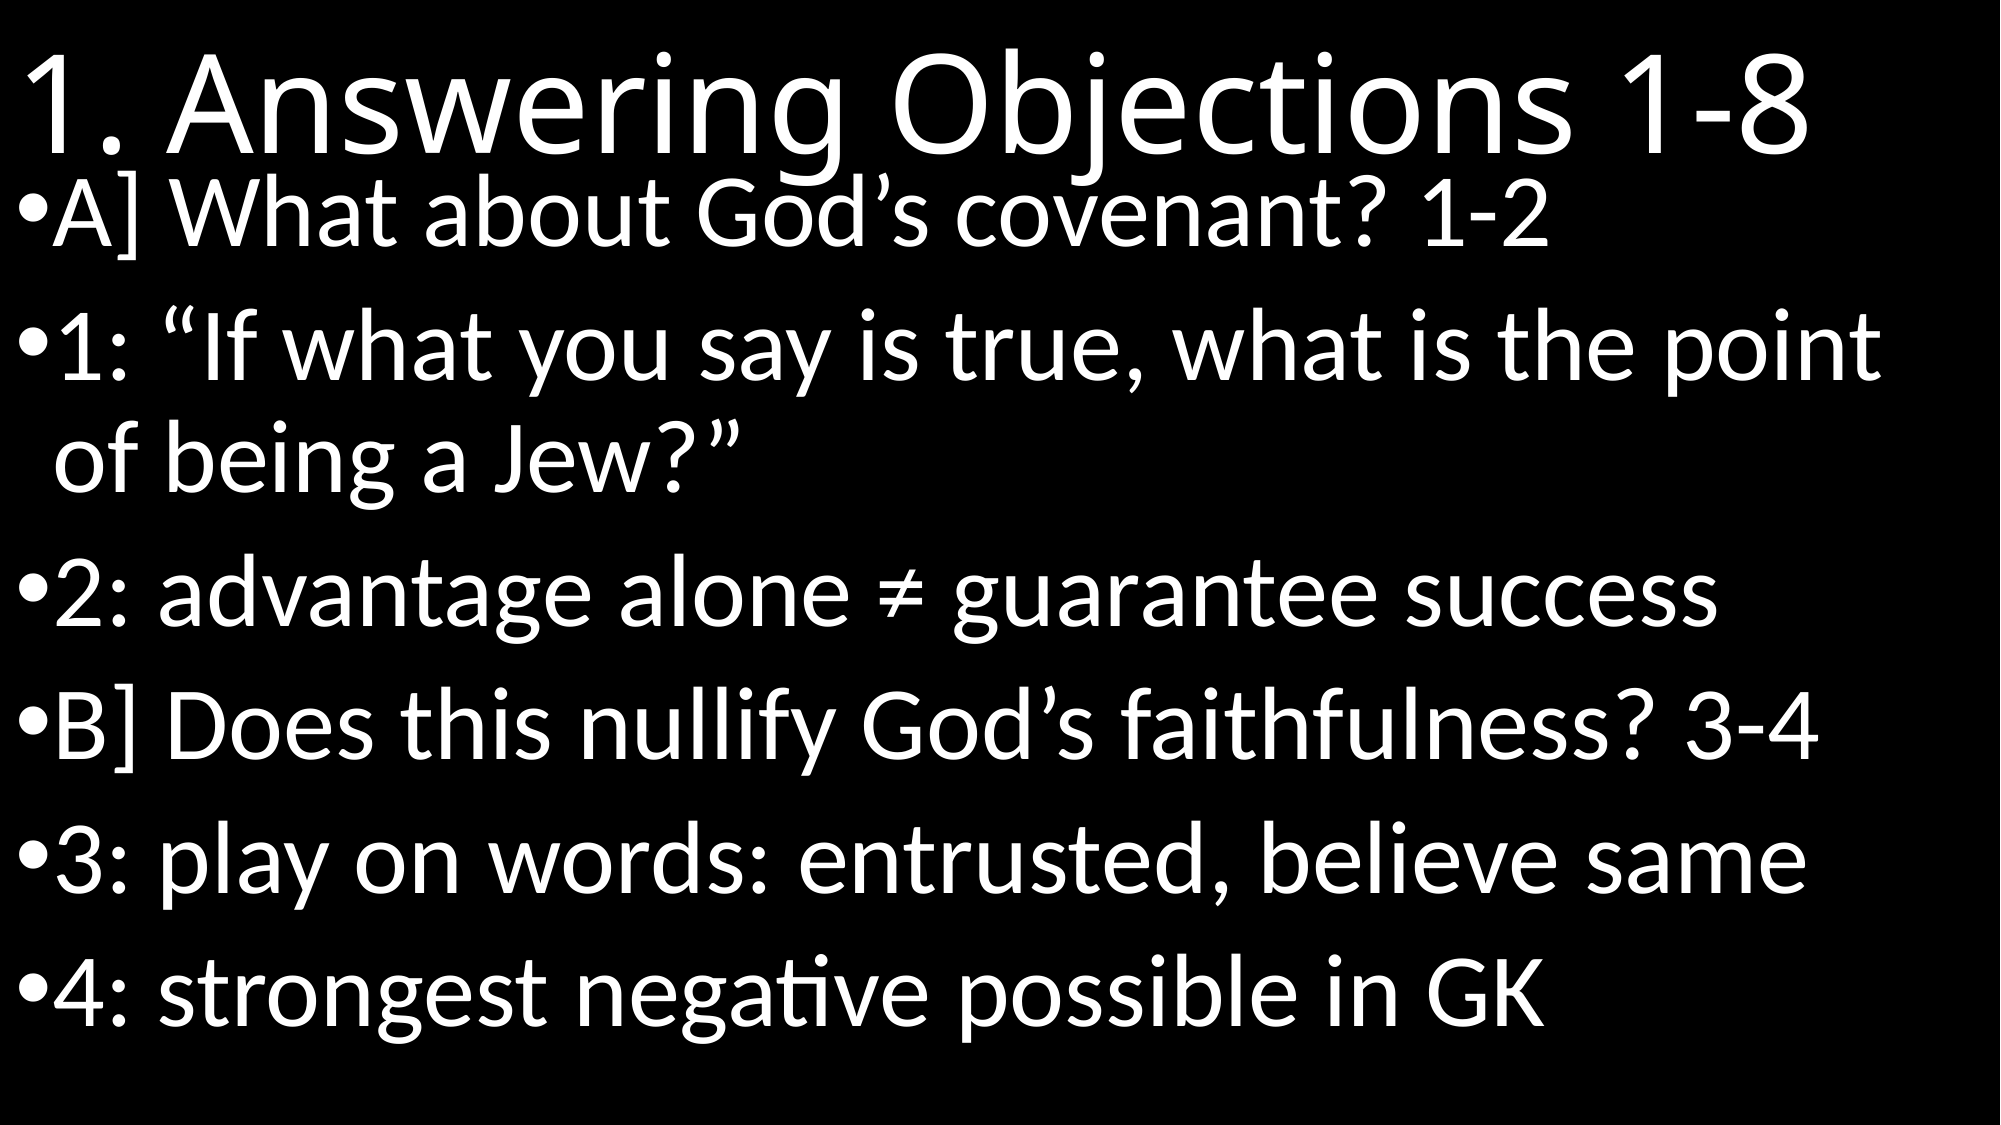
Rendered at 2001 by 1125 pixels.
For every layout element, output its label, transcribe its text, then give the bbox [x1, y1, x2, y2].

title 1. Answering Objections 1-8 [0, 0, 2000, 149]
list A] What about God’s covenant? 1-2 1: “If what you say is true, what is the point of being a Jew?” 2: advantage alone ≠ guarantee success B] Does this nullify God’s faithfulness? 3-4 3: play on words: entrusted, believe same 4: strongest negative possible in GK [0, 149, 2000, 1125]
